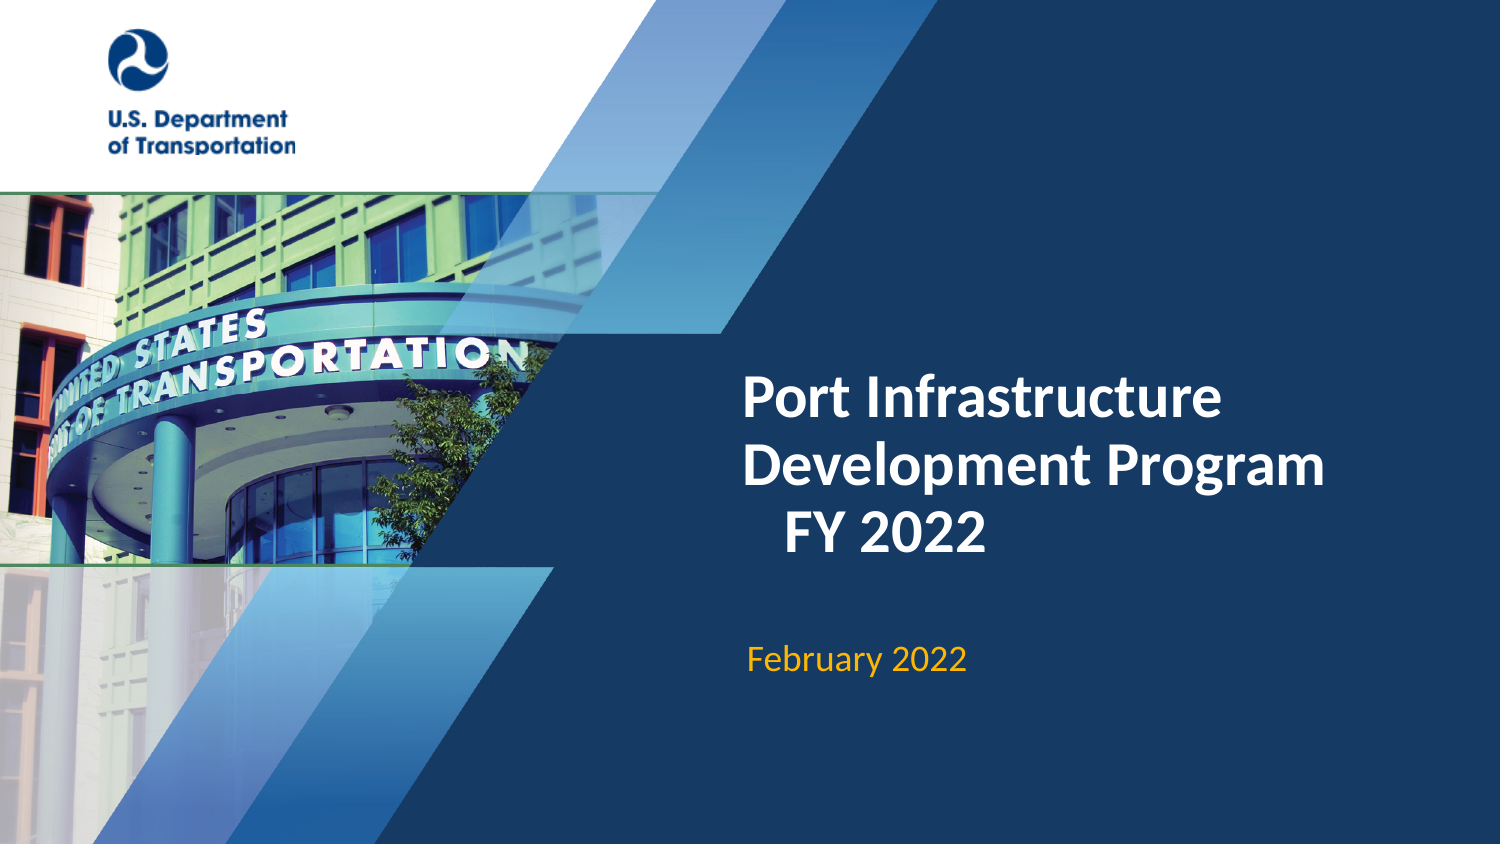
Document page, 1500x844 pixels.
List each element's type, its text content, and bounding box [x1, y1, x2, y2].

picture [0, 0, 1500, 844]
text_box February 2022 [717, 609, 1118, 708]
title Port Infrastructure Development Program FY 2022 [712, 334, 1388, 572]
